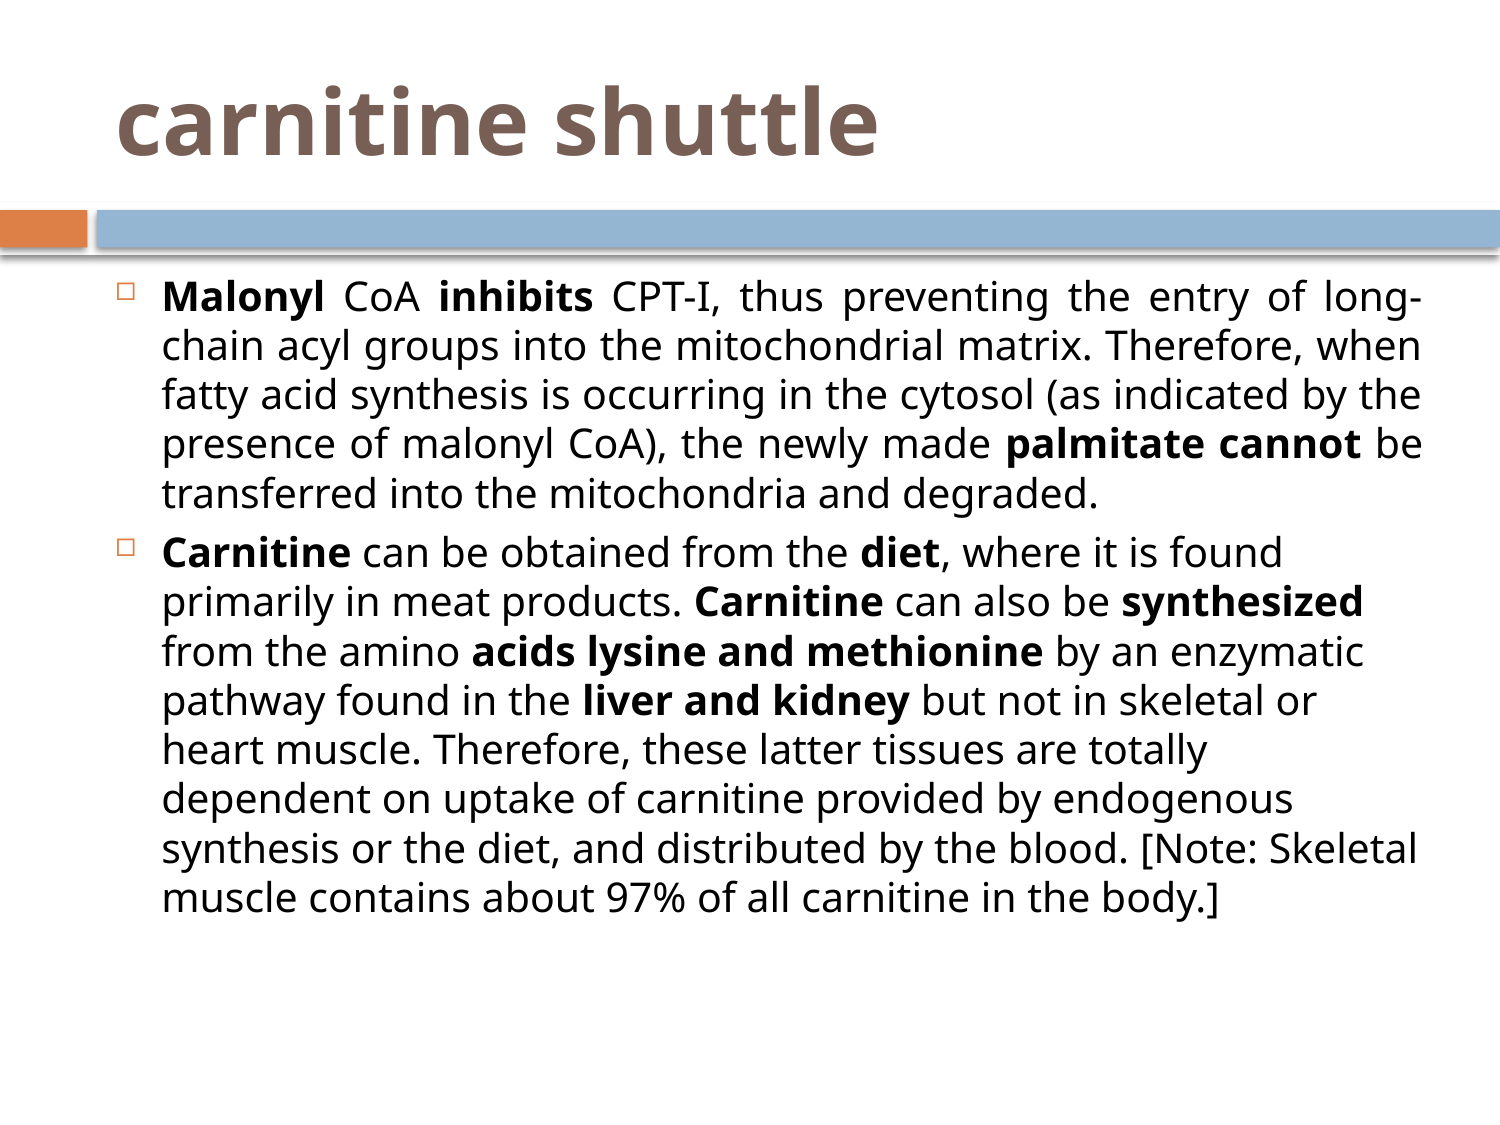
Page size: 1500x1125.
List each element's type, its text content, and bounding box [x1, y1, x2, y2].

list Malonyl CoA inhibits CPT-I, thus preventing the entry of long-chain acyl groups into the mitochondrial matrix. Therefore, when fatty acid synthesis is occurring in the cytosol (as indicated by the presence of malonyl CoA), the newly made palmitate cannot be transferred into the mitochondria and degraded. Carnitine can be obtained from the diet, where it is found primarily in meat products. Carnitine can also be synthesized from the amino acids lysine and methionine by an enzymatic pathway found in the liver and kidney but not in skeletal or heart muscle. Therefore, these latter tissues are totally dependent on uptake of carnitine provided by endogenous synthesis or the diet, and distributed by the blood. [Note: Skeletal muscle contains about 97% of all carnitine in the body.] [100, 262, 1438, 1000]
title carnitine shuttle [100, 37, 1438, 200]
